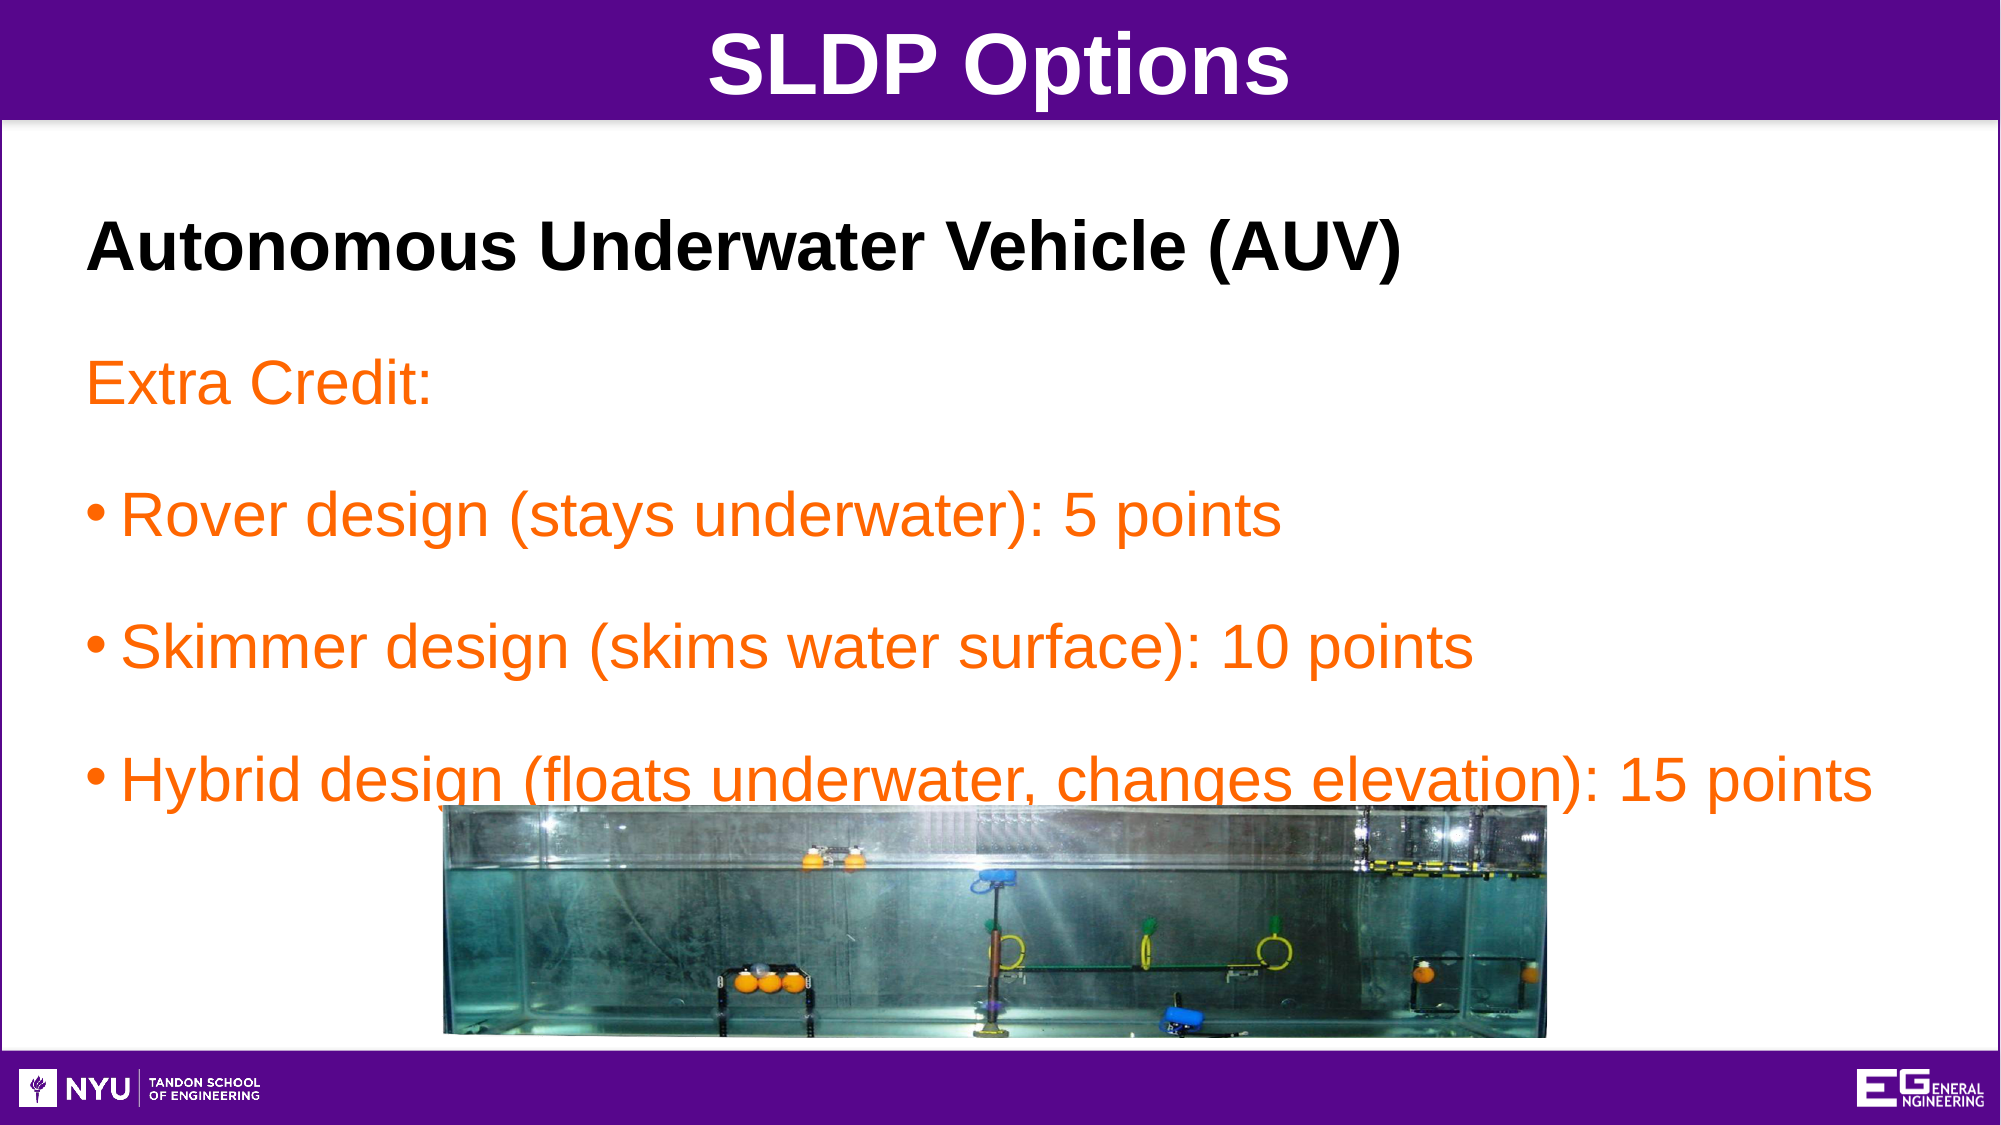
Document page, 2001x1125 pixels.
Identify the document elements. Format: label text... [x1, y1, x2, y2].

list SLDP Options [0, 0, 2000, 120]
list Autonomous Underwater Vehicle (AUV) Extra Credit: Rover design (stays underwater): 5 points Skimmer design (skims water surface): 10 points Hybrid design (floats underwater, changes elevation): 15 points [0, 149, 2000, 829]
text_box [442, 805, 1548, 1038]
picture [1856, 1069, 1984, 1107]
picture [19, 1069, 260, 1107]
